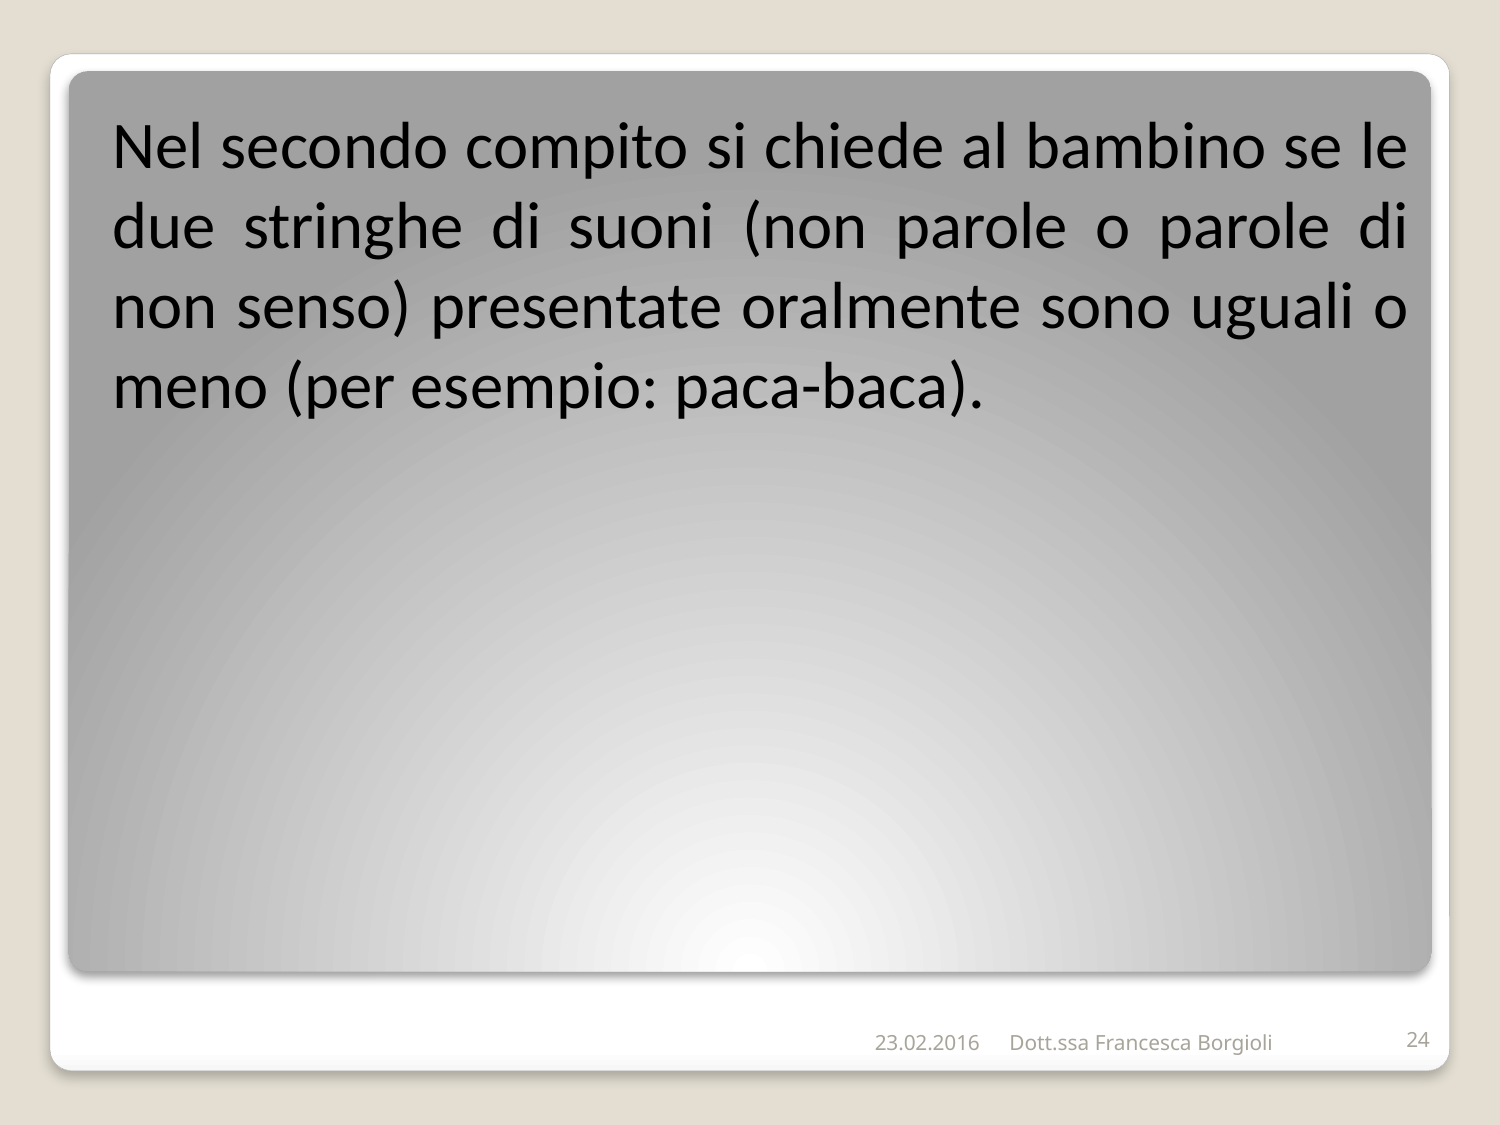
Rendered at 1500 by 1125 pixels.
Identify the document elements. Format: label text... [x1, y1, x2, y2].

footer Dott.ssa Francesca Borgioli [994, 1002, 1369, 1063]
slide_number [619, 1002, 994, 1063]
list Nel secondo compito si chiede al bambino se le due stringhe di suoni (non parole o parole di non senso) presentate oralmente sono uguali o meno (per esempio: paca-baca). [82, 86, 1426, 775]
slide_number 24 [1369, 1002, 1445, 1063]
